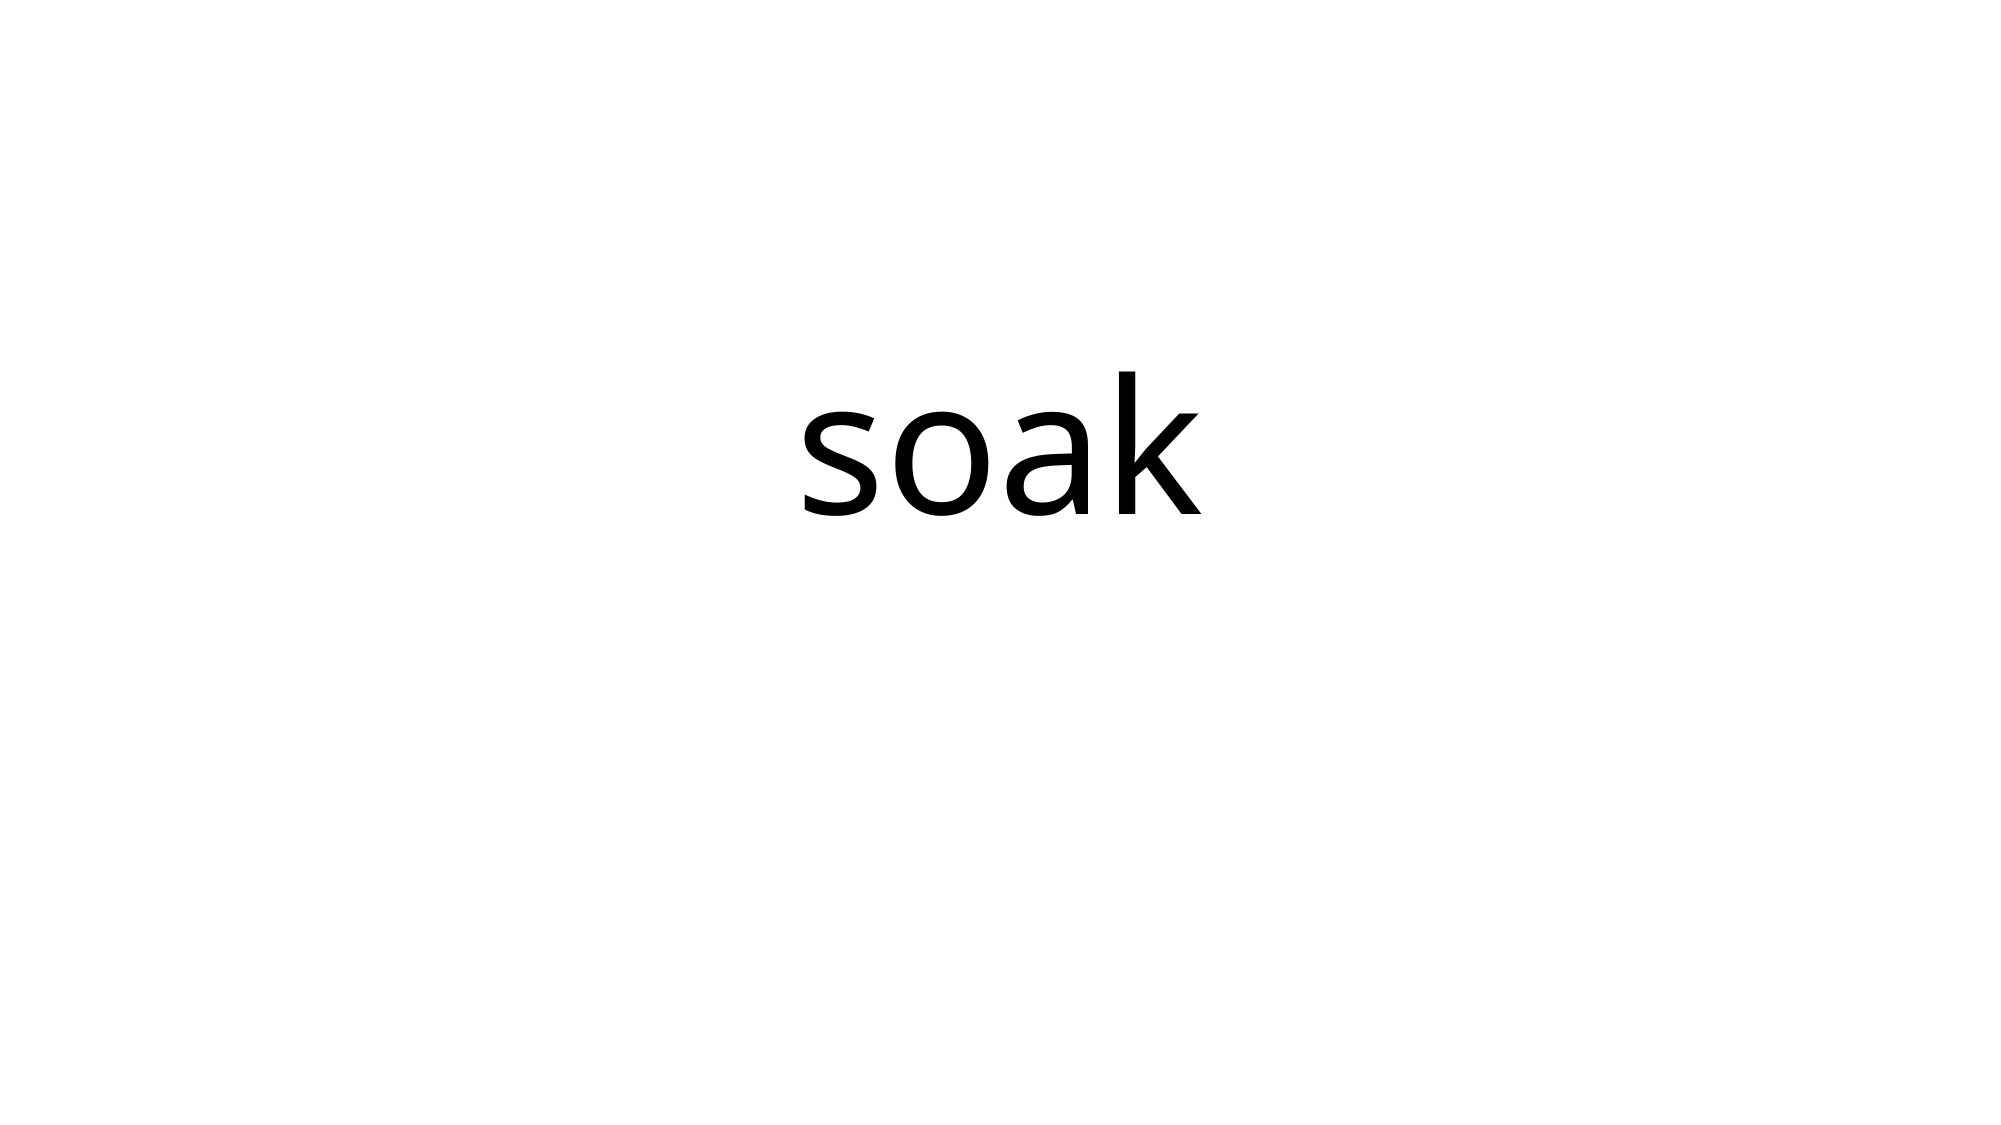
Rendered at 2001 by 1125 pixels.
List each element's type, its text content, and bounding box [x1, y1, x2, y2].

title soak [362, 375, 1638, 563]
